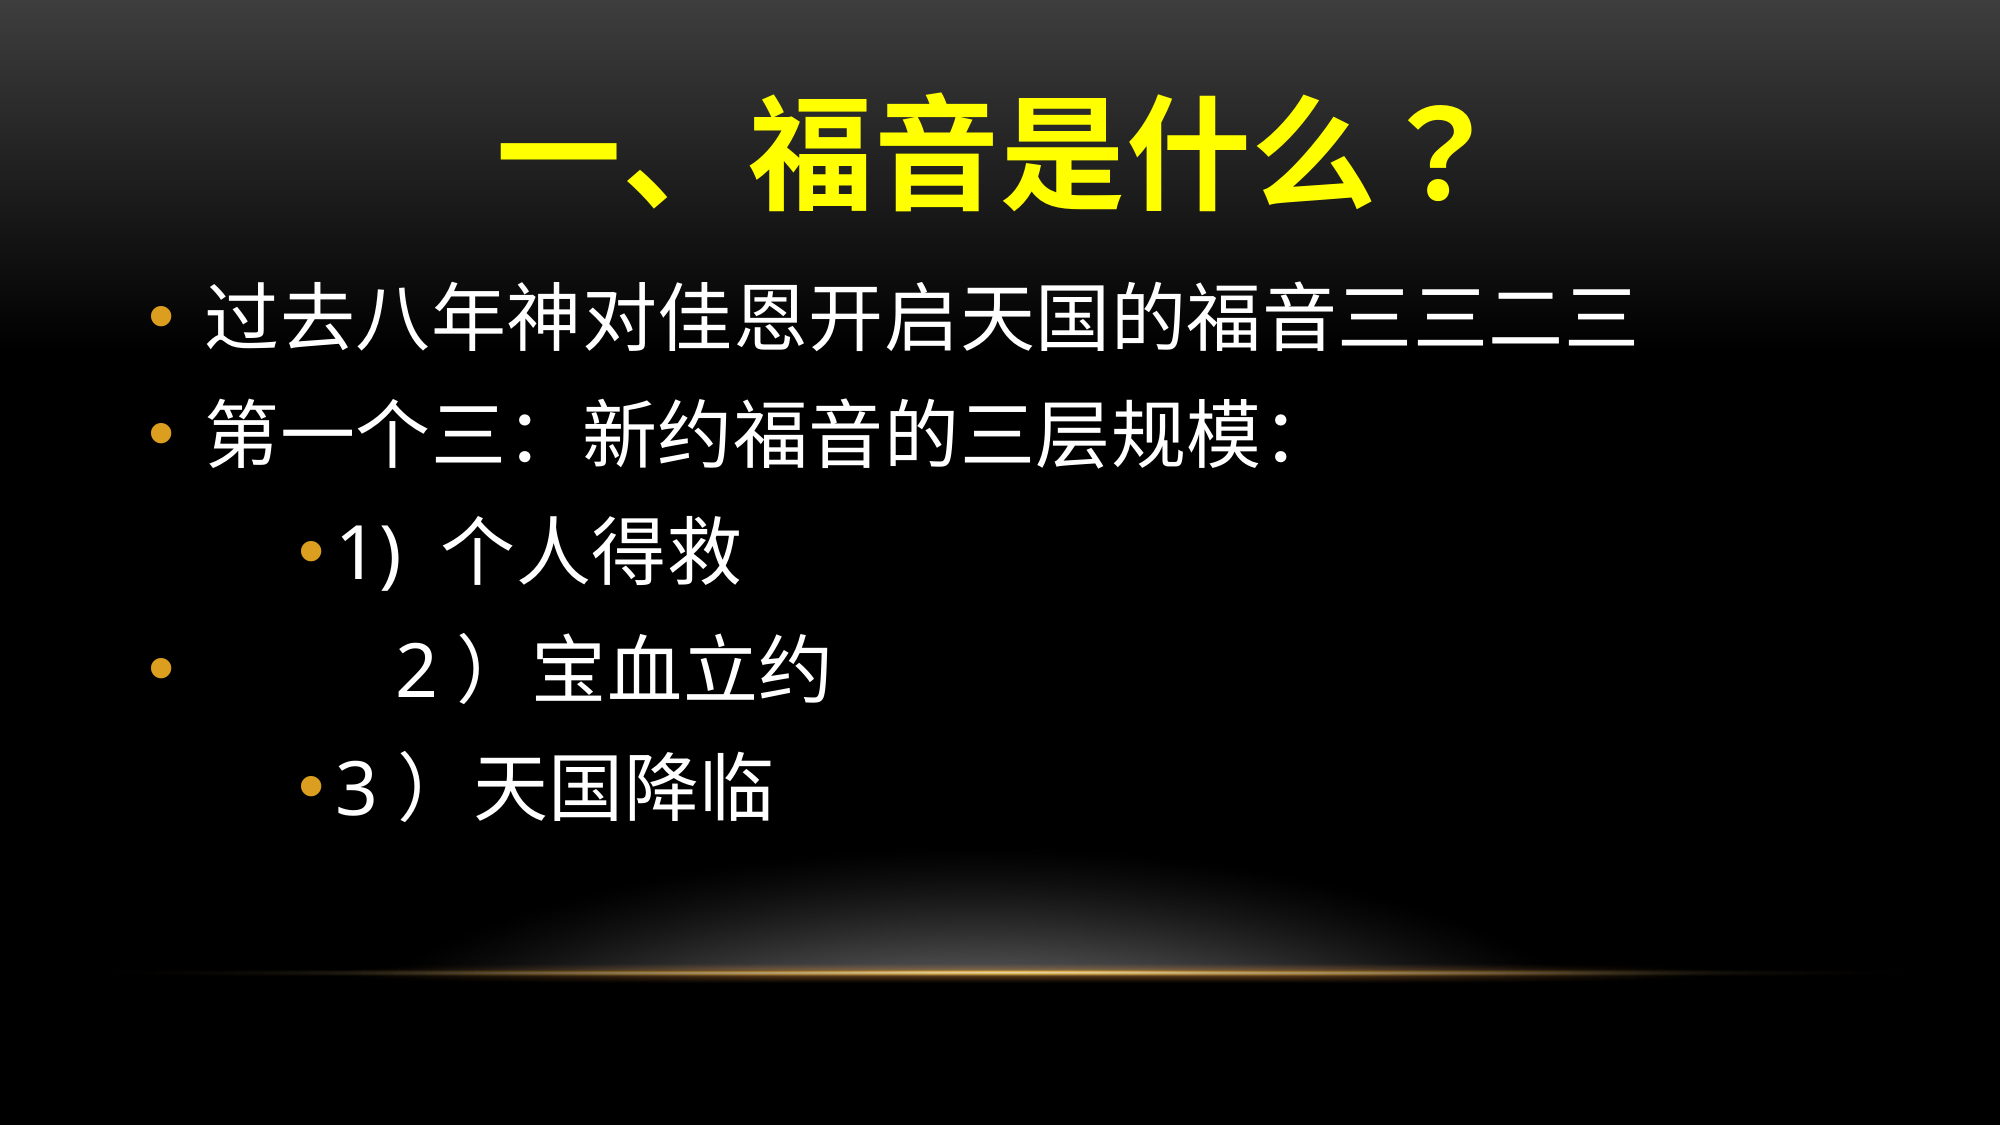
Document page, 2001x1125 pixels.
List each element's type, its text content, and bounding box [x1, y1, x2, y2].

title 一、福音是什么？ [133, 45, 1867, 233]
picture [0, 0, 2000, 1125]
list 过去八年神对佳恩开启天国的福音三三二三 第一个三：新约福音的三层规模： 1) 个人得救 2）宝血立约 3）天国降临 [133, 262, 1867, 1000]
